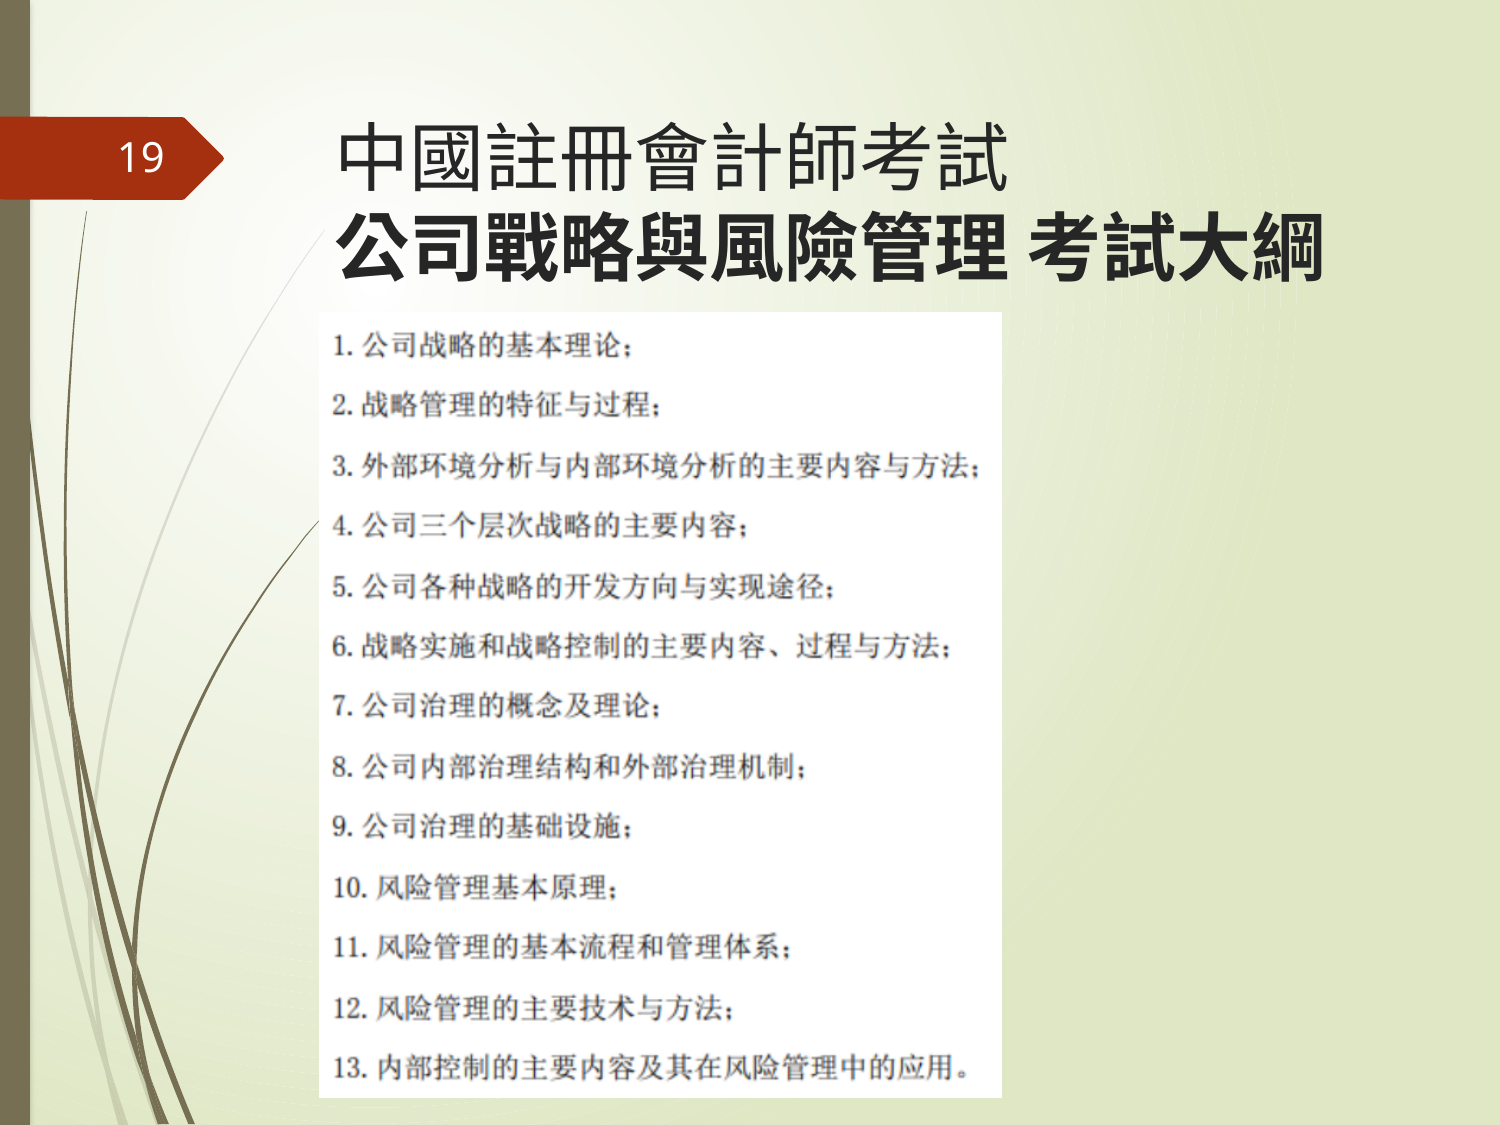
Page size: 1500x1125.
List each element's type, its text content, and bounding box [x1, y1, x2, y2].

slide_number 19 [83, 129, 180, 190]
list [318, 312, 1003, 1098]
title 中國註冊會計師考試 公司戰略與風險管理 考試大綱 [319, 102, 1400, 313]
